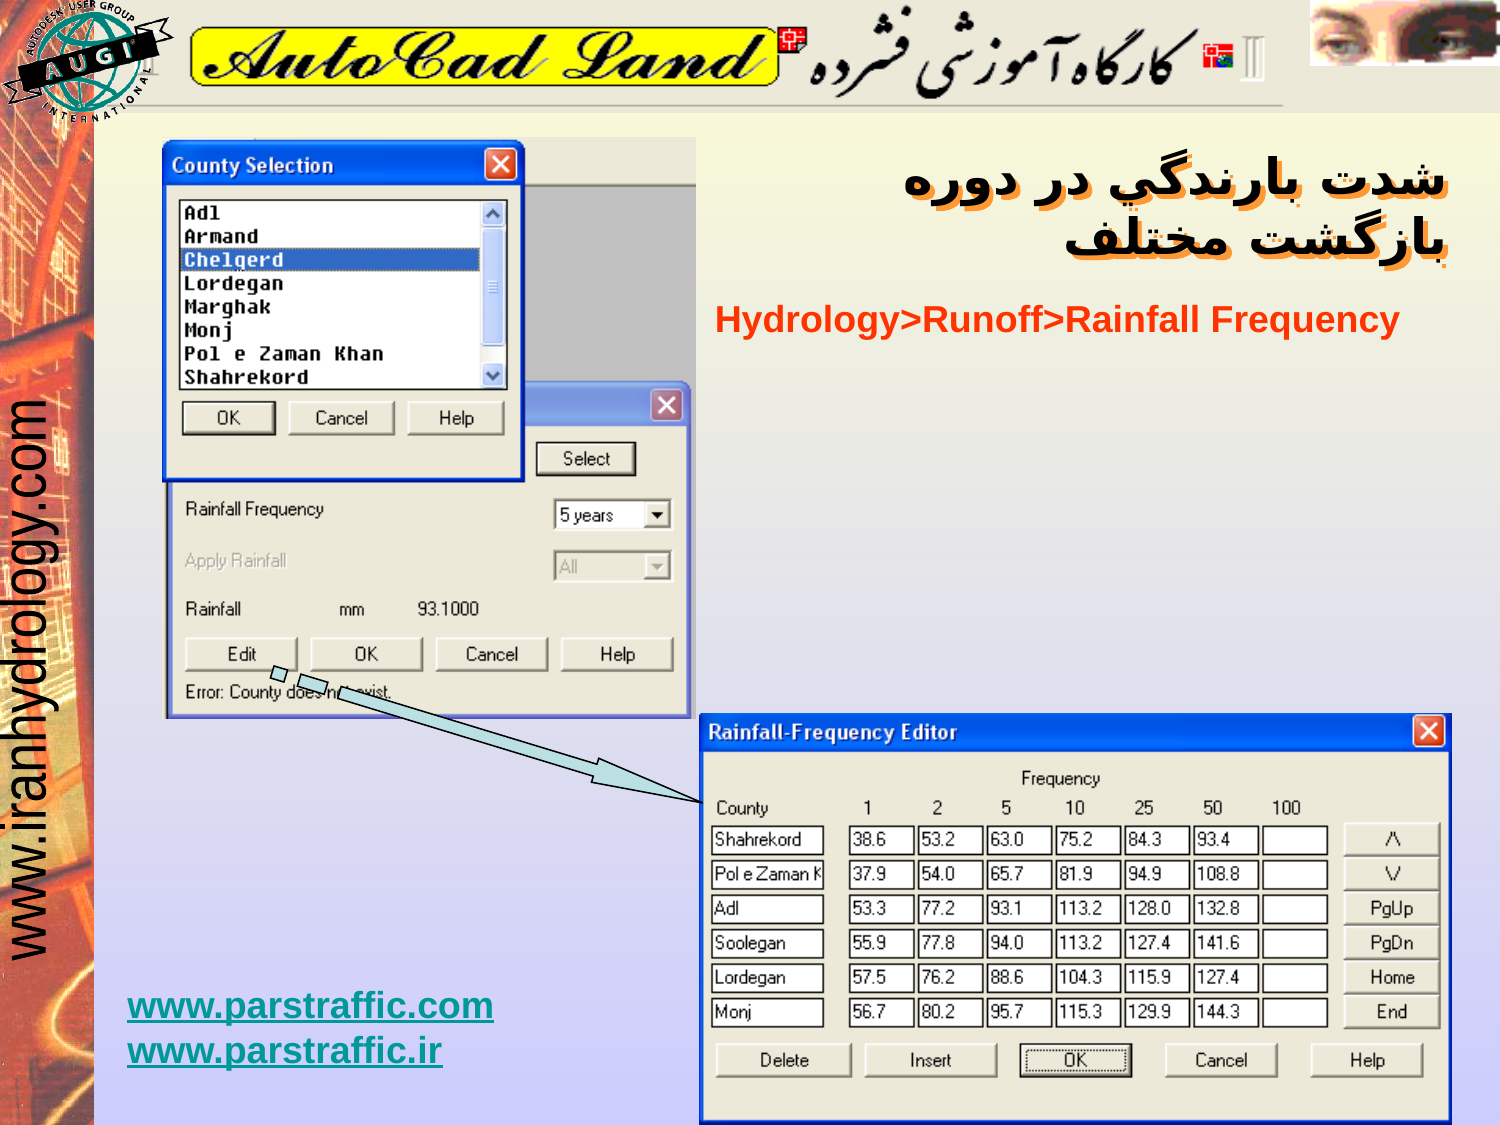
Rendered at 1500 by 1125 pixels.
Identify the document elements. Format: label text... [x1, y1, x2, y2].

text_box www.parstraffic.com www.parstraffic.ir [0, 123, 94, 1125]
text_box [162, 137, 696, 719]
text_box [699, 713, 1452, 1125]
text_box شدت بارندگي در دوره بازگشت مختلف [724, 137, 1463, 273]
text_box www.parstraffic.com www.parstraffic.ir [112, 973, 538, 1124]
text_box Hydrology>Runoff>Rainfall Frequency [699, 287, 1475, 348]
picture [0, 0, 1500, 123]
text_box [434, 728, 694, 802]
